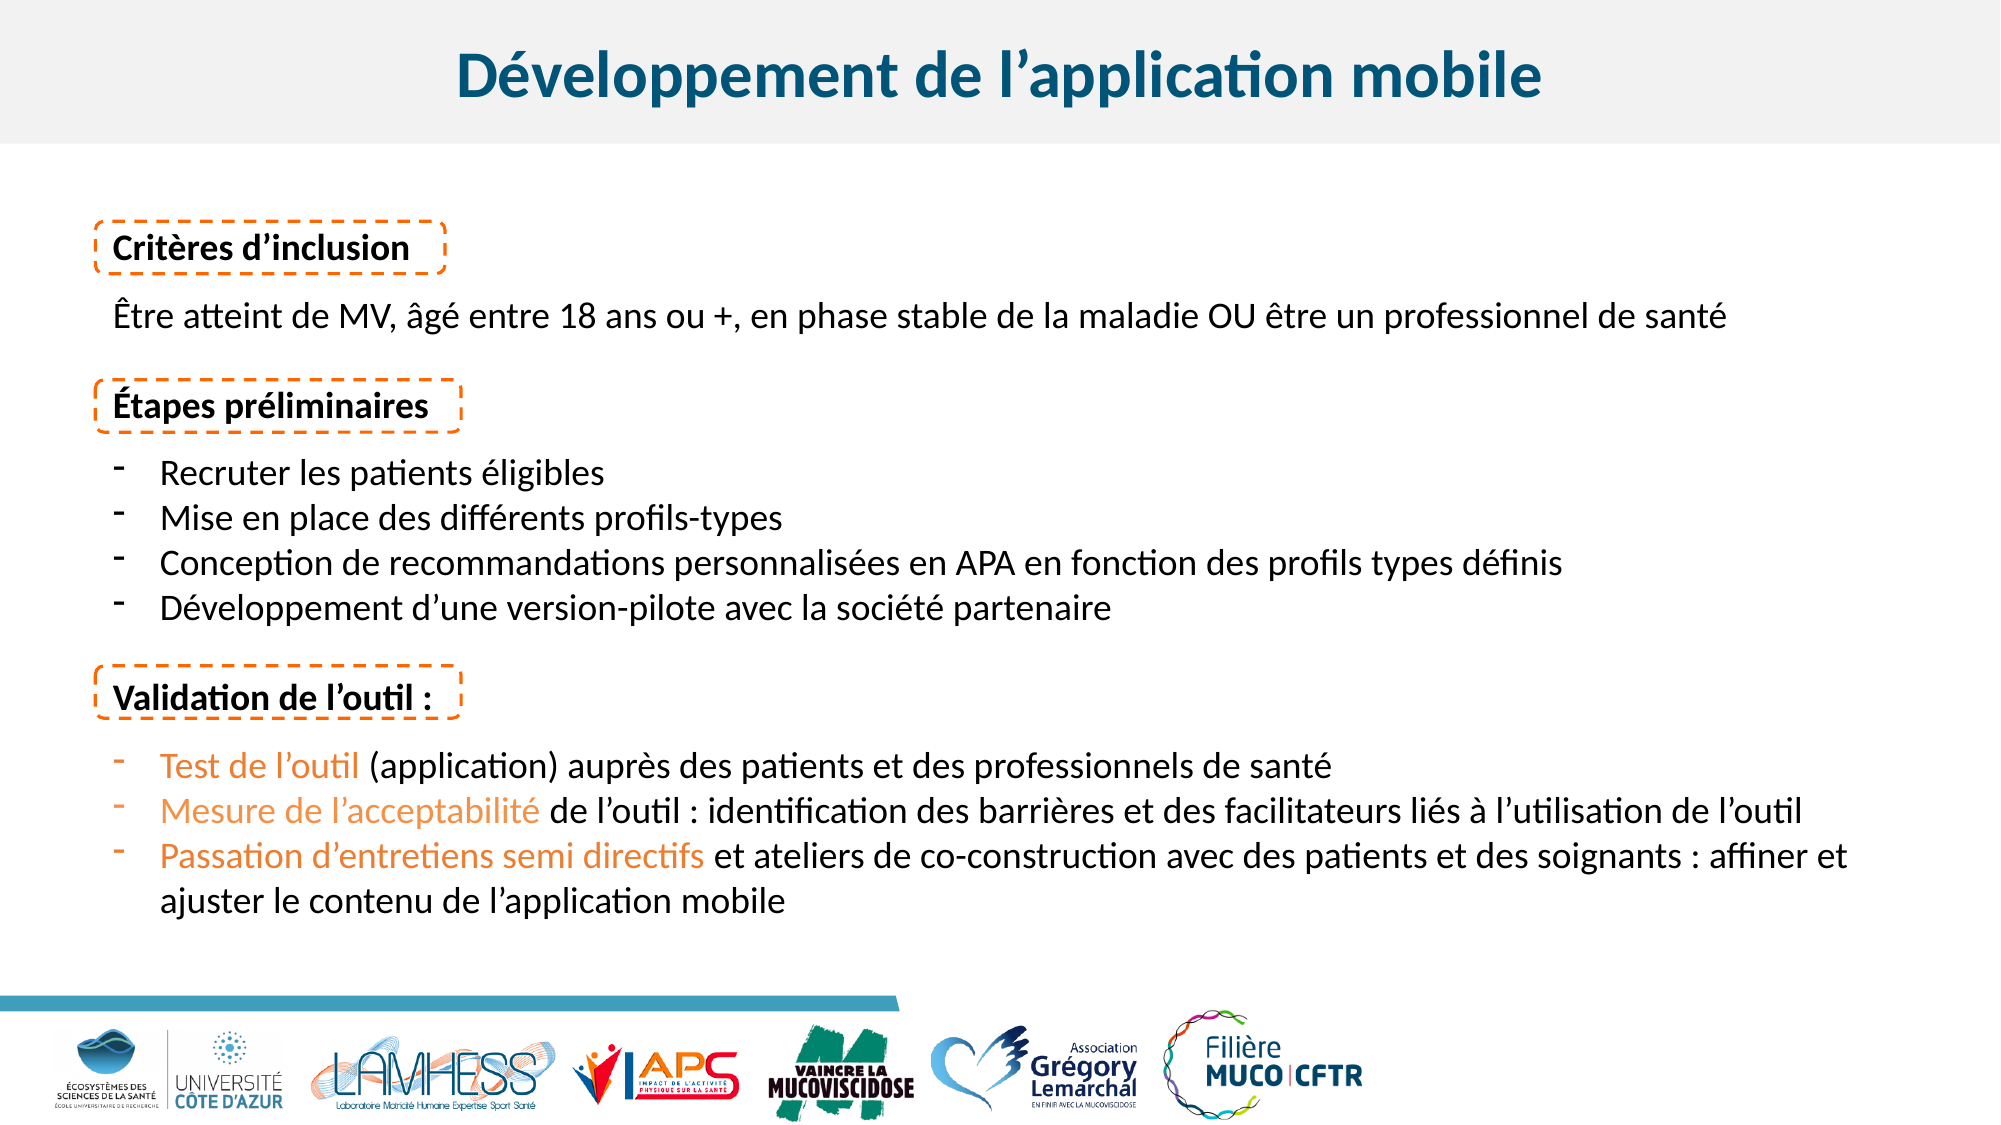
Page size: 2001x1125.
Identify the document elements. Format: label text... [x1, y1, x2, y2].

text_box [0, 995, 900, 1012]
text_box [0, 0, 2000, 144]
text_box Critères d’inclusion Être atteint de MV, âgé entre 18 ans ou +, en phase stable de la maladie OU être un professionnel de santé Étapes préliminaires Recruter les patients éligibles Mise en place des différents profils-types Conception de recommandations personnalisées en APA en fonction des profils types définis Développement d’une version-pilote avec la société partenaire Validation de l’outil : Test de l’outil (application) auprès des patients et des professionnels de santé Mesure de l’acceptabilité de l’outil : identification des barrières et des facilitateurs liés à l’utilisation de l’outil Passation d’entretiens semi directifs et ateliers de co-construction avec des patients et des soignants : affiner et ajuster le contenu de l’application mobile [98, 215, 1905, 929]
picture [293, 1024, 739, 1124]
text_box Développement de l’application mobile [275, 23, 1725, 119]
text_box [94, 378, 463, 434]
text_box [94, 664, 463, 720]
picture [768, 1009, 1362, 1125]
text_box [94, 220, 447, 275]
picture [53, 1029, 284, 1109]
